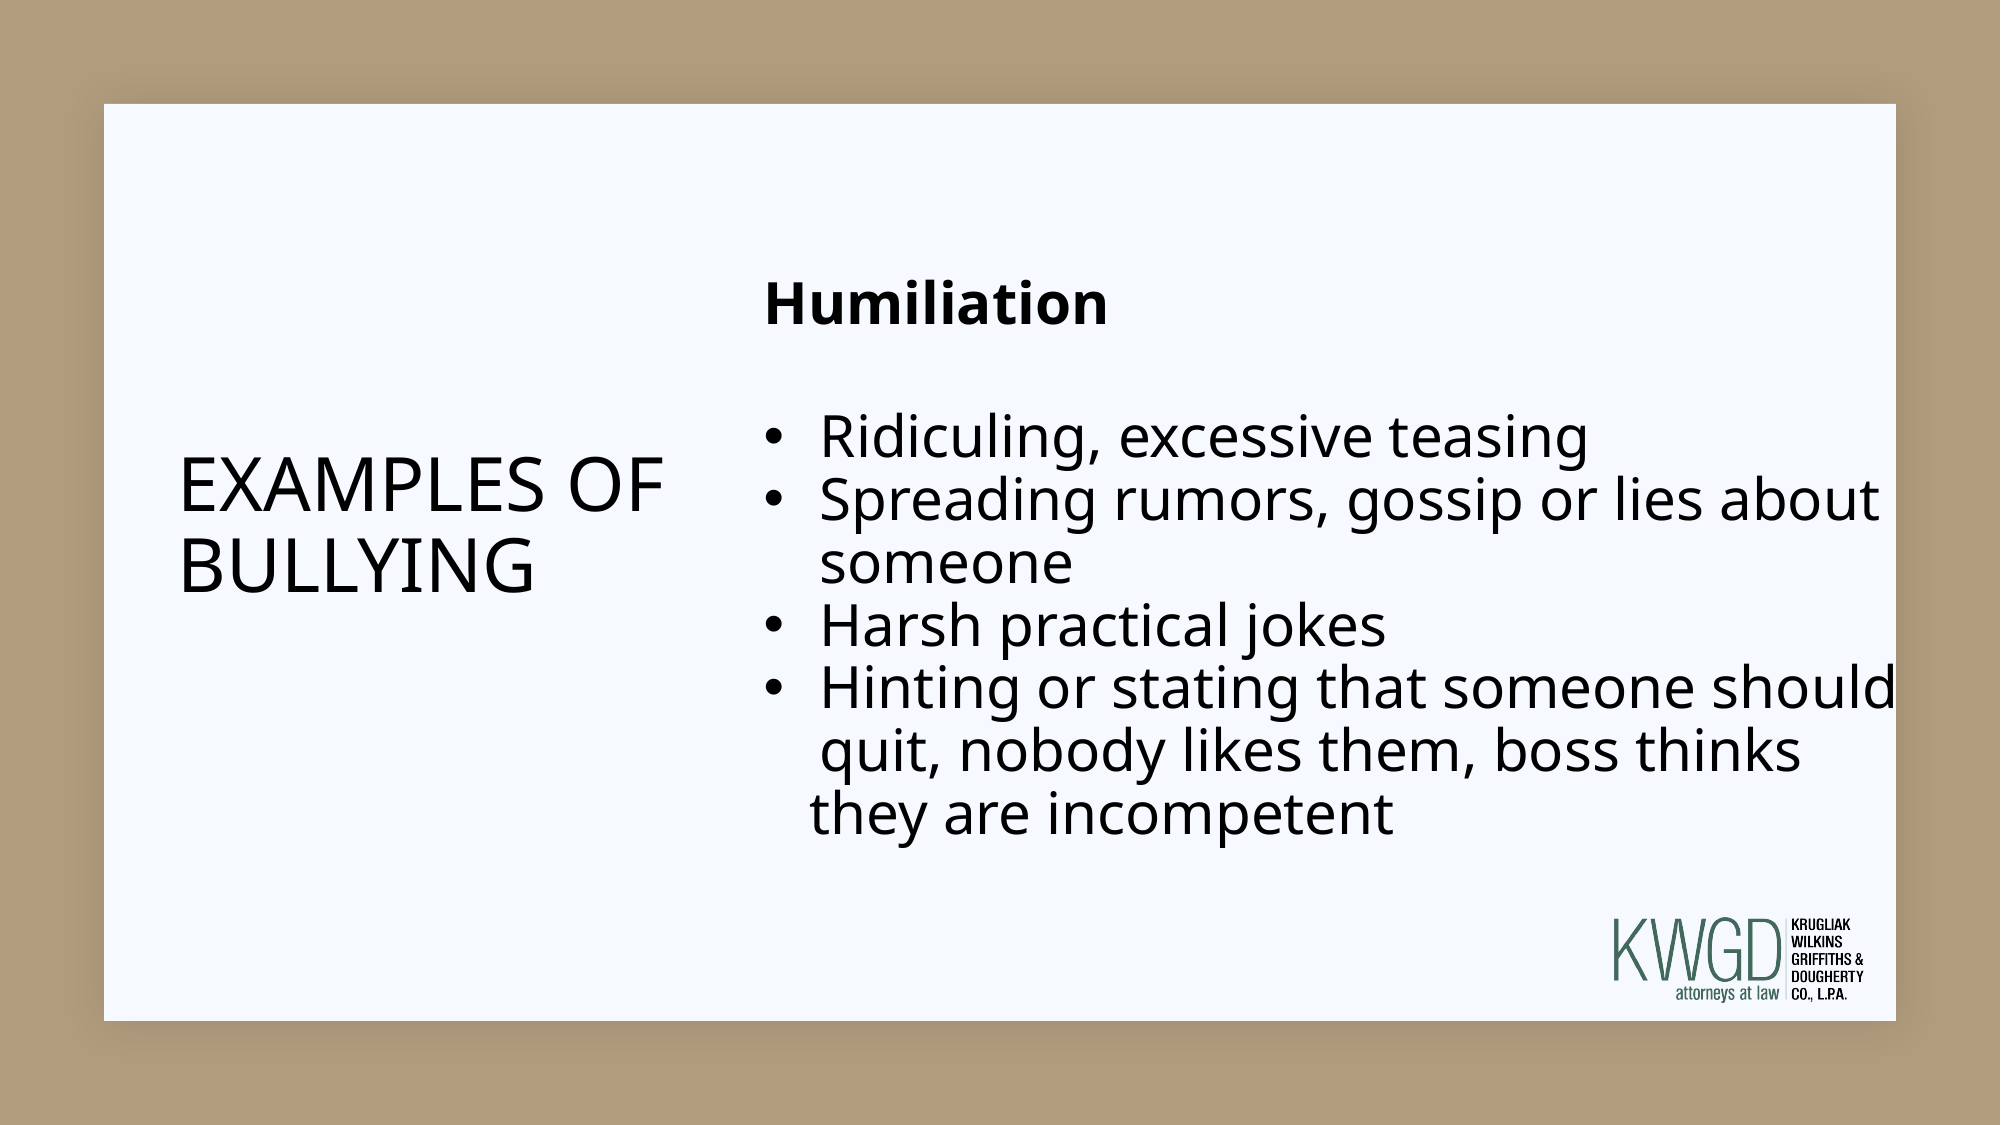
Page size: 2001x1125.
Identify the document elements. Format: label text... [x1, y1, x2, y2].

text_box Humiliation Ridiculing, excessive teasing Spreading rumors, gossip or lies about someone Harsh practical jokes Hinting or stating that someone should quit, nobody likes them, boss thinks they are incompetent [748, 524, 1969, 622]
picture [1614, 917, 1864, 1003]
title EXAMPLES OF BULLYING [162, 220, 885, 835]
